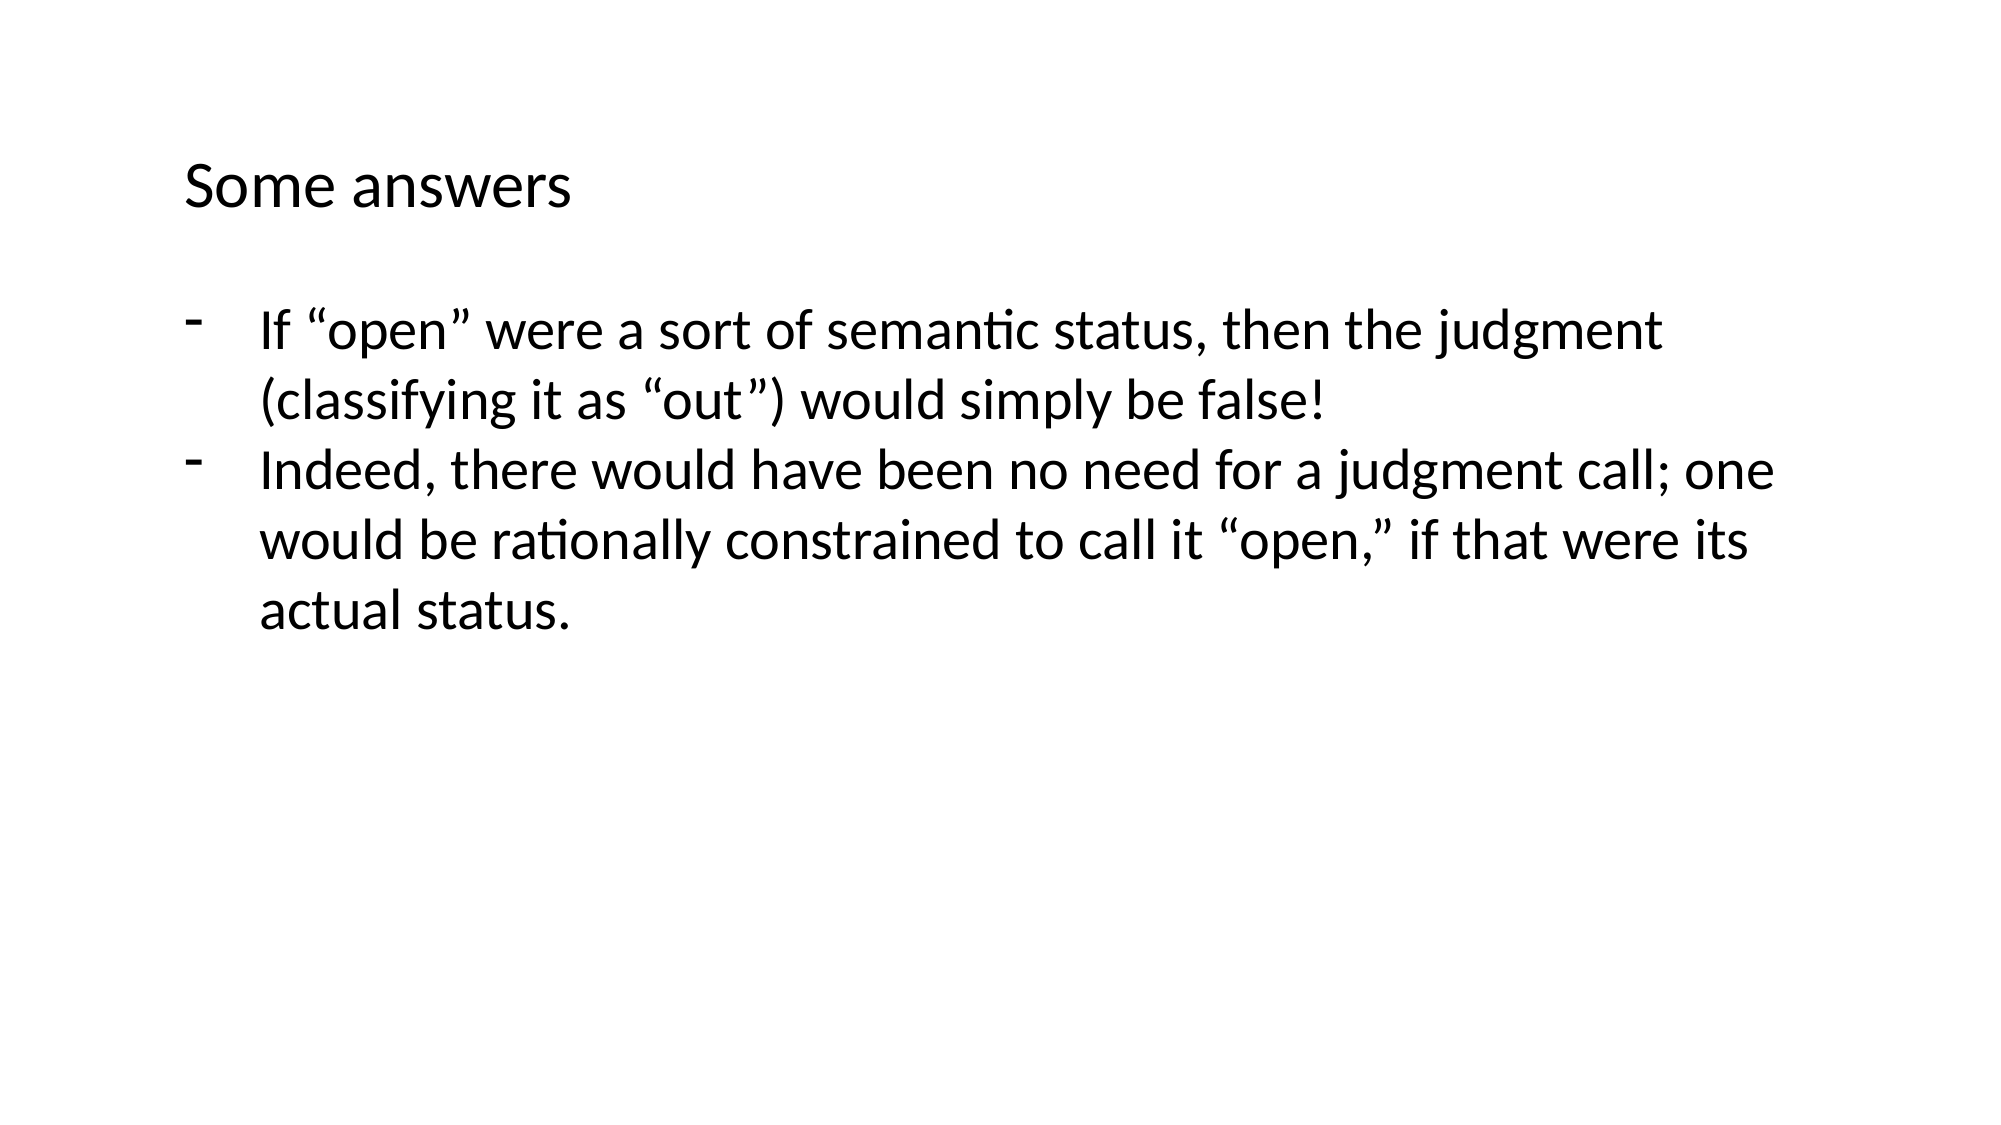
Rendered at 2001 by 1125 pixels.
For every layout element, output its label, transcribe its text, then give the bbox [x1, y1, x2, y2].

text_box Some answers If “open” were a sort of semantic status, then the judgment (classifying it as “out”) would simply be false! Indeed, there would have been no need for a judgment call; one would be rationally constrained to call it “open,” if that were its actual status. [169, 133, 1842, 649]
